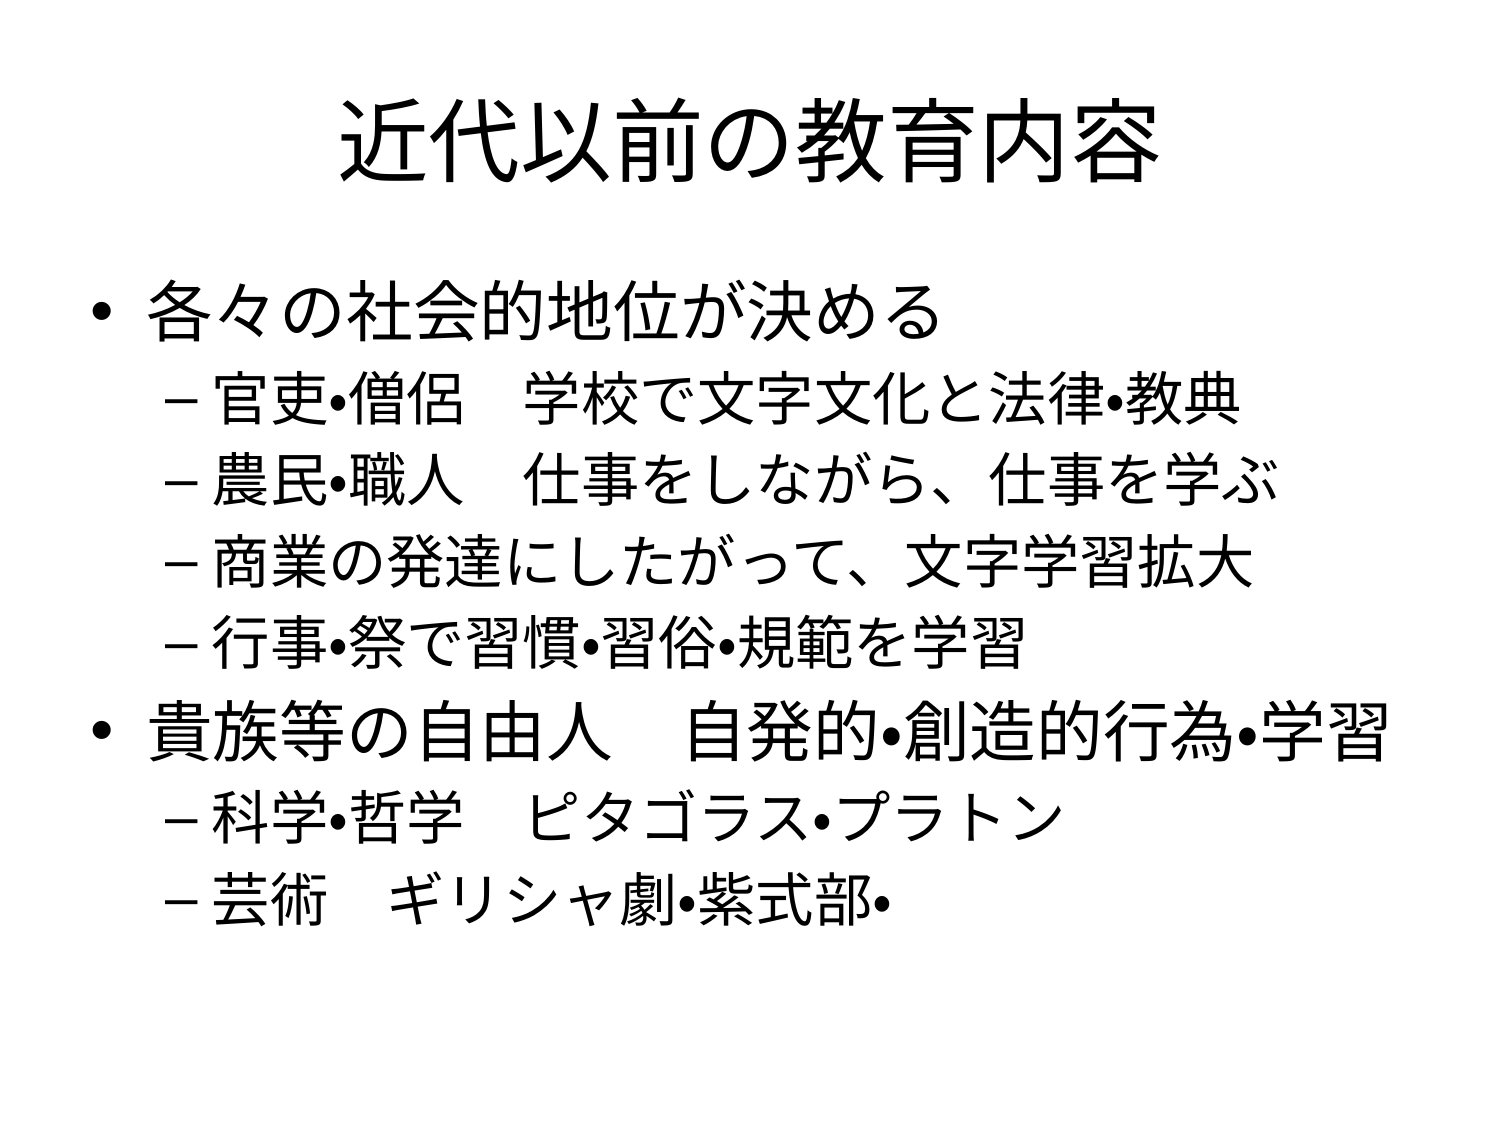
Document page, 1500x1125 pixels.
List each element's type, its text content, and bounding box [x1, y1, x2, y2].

list 各々の社会的地位が決める 官吏・僧侶 学校で文字文化と法律・教典 農民・職人 仕事をしながら、仕事を学ぶ 商業の発達にしたがって、文字学習拡大 行事・祭で習慣・習俗・規範を学習 貴族等の自由人 自発的・創造的行為・学習 科学・哲学 ピタゴラス・プラトン 芸術 ギリシャ劇・紫式部・ [75, 262, 1425, 1005]
title 近代以前の教育内容 [75, 45, 1425, 233]
